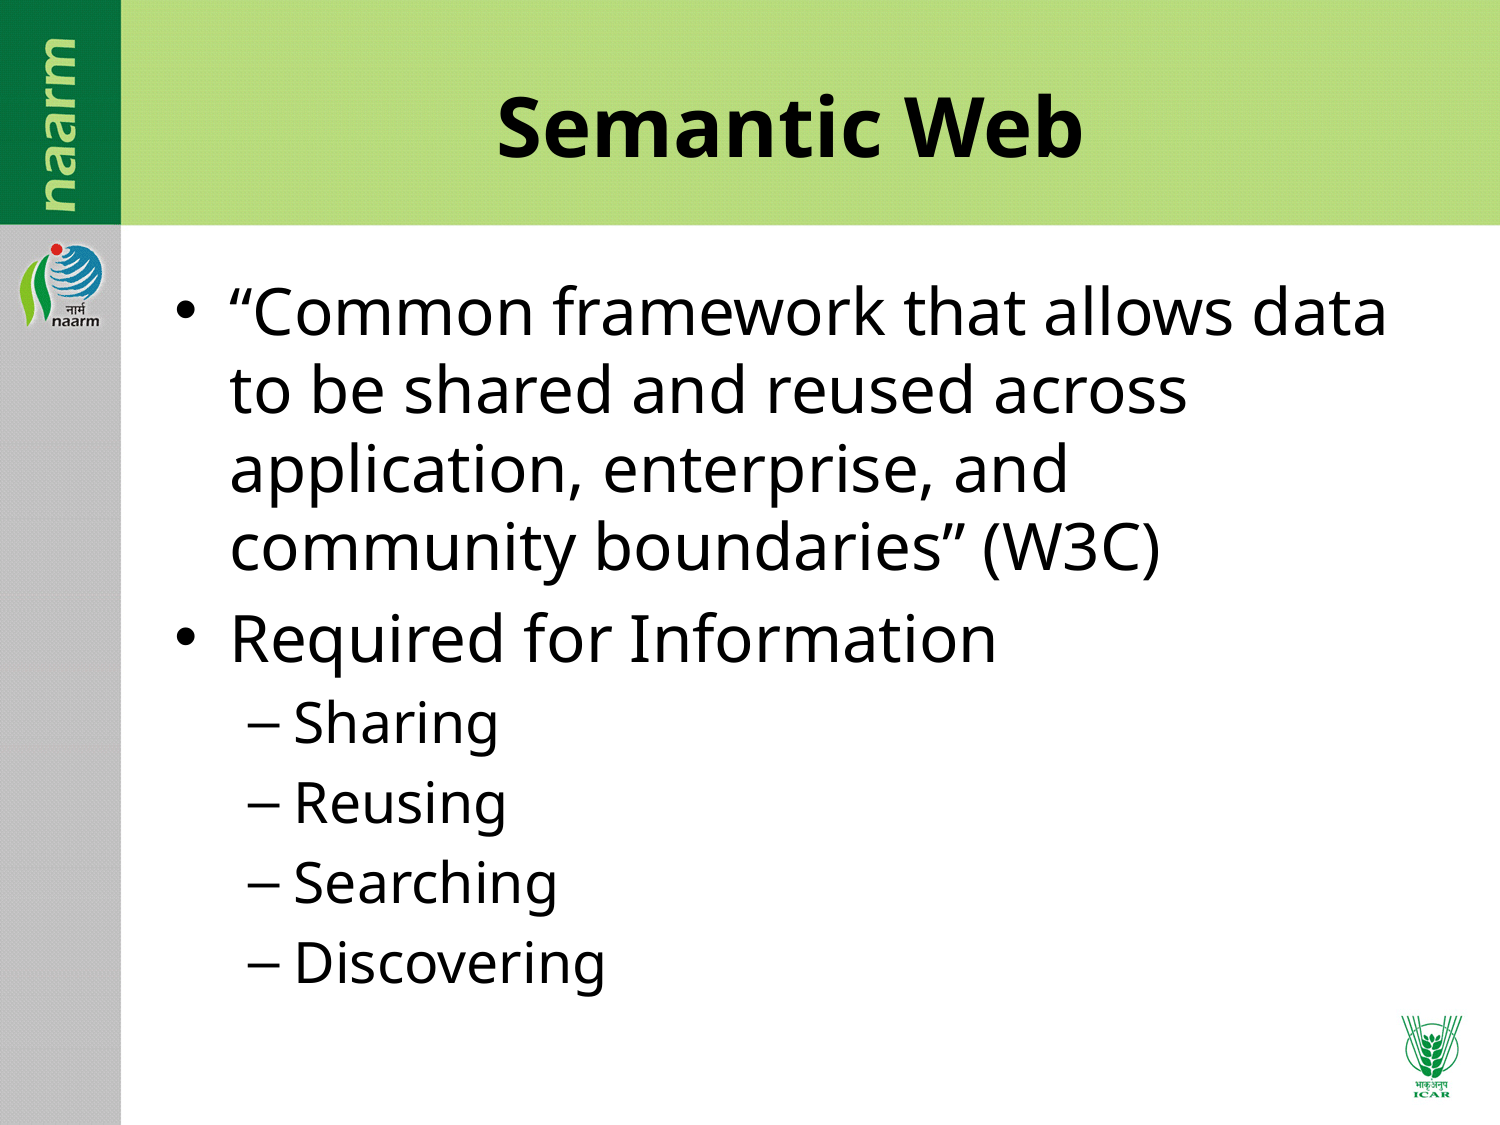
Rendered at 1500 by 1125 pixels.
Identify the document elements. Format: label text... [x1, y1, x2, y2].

picture [0, 0, 1500, 1125]
list “Common framework that allows data to be shared and reused across application, enterprise, and community boundaries” (W3C) Required for Information Sharing Reusing Searching Discovering [159, 262, 1436, 1005]
title Semantic Web [147, 42, 1436, 206]
